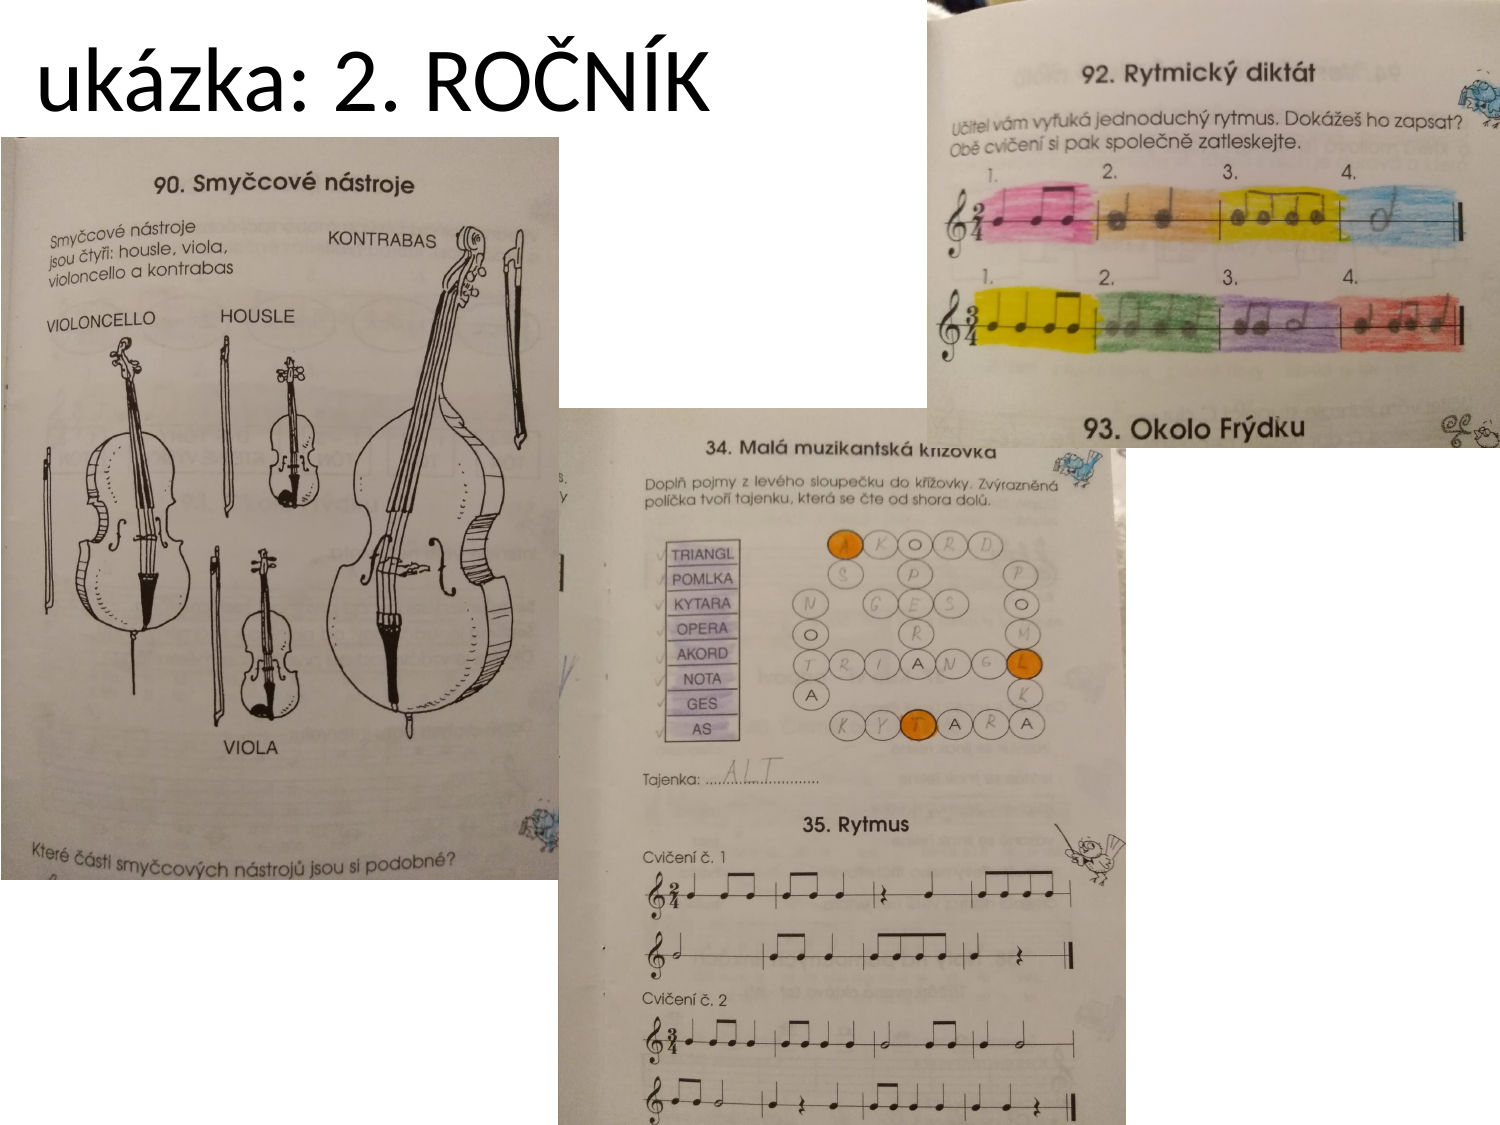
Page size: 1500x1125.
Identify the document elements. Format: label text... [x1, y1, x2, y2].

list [1, 136, 559, 880]
title ukázka: 2. ROČNÍK [0, 0, 924, 169]
picture [557, 0, 1500, 1125]
